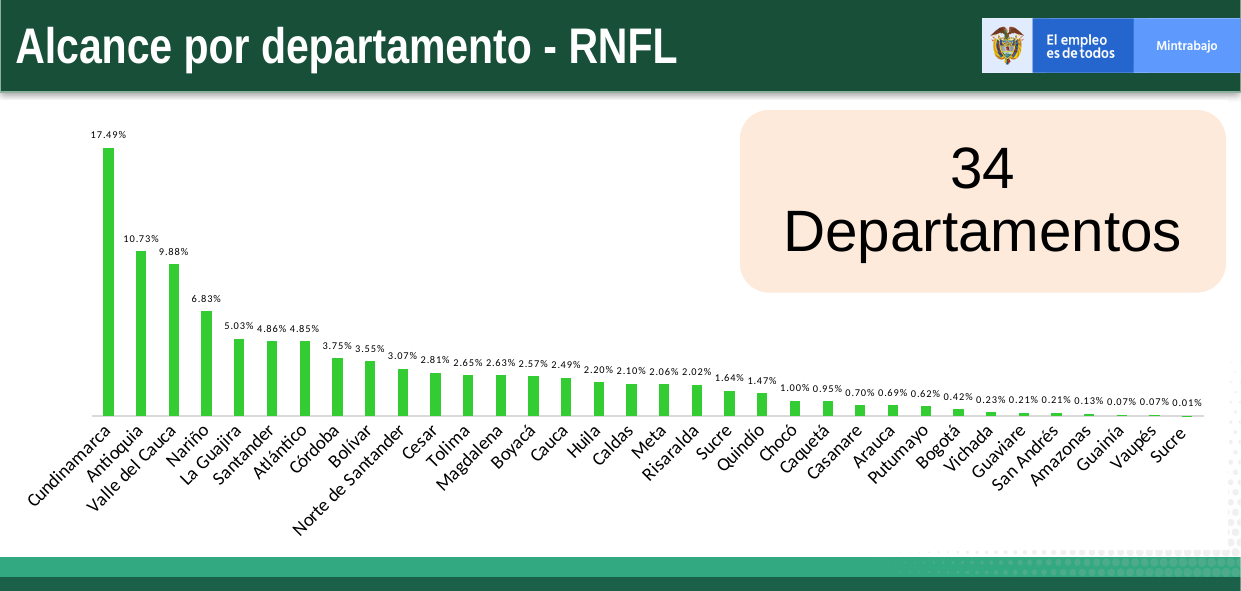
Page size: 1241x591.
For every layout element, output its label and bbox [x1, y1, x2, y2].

picture [0, 0, 1241, 591]
text_box [737, 107, 1229, 296]
chart [0, 99, 1229, 551]
